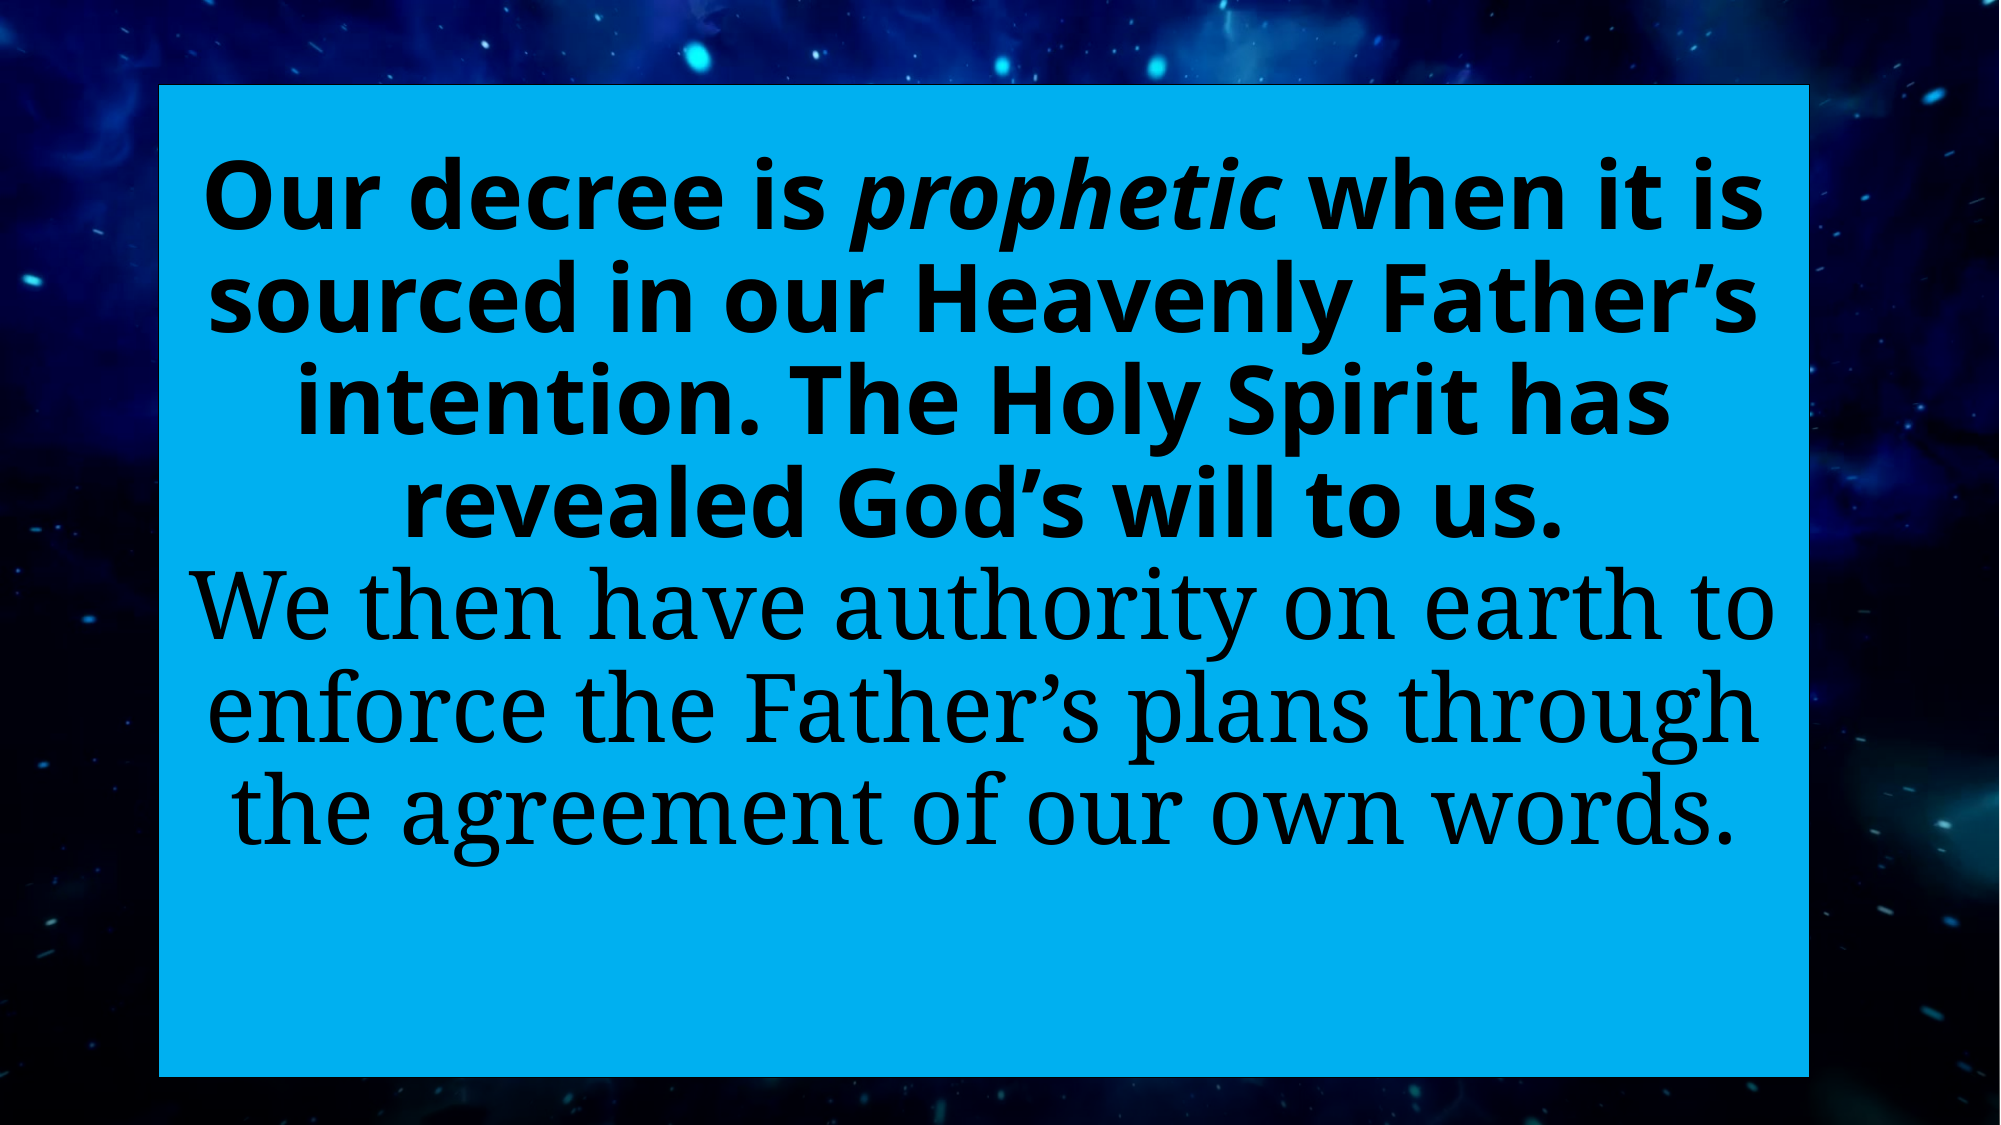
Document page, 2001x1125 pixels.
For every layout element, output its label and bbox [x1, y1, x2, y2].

text_box [0, 0, 2000, 1125]
